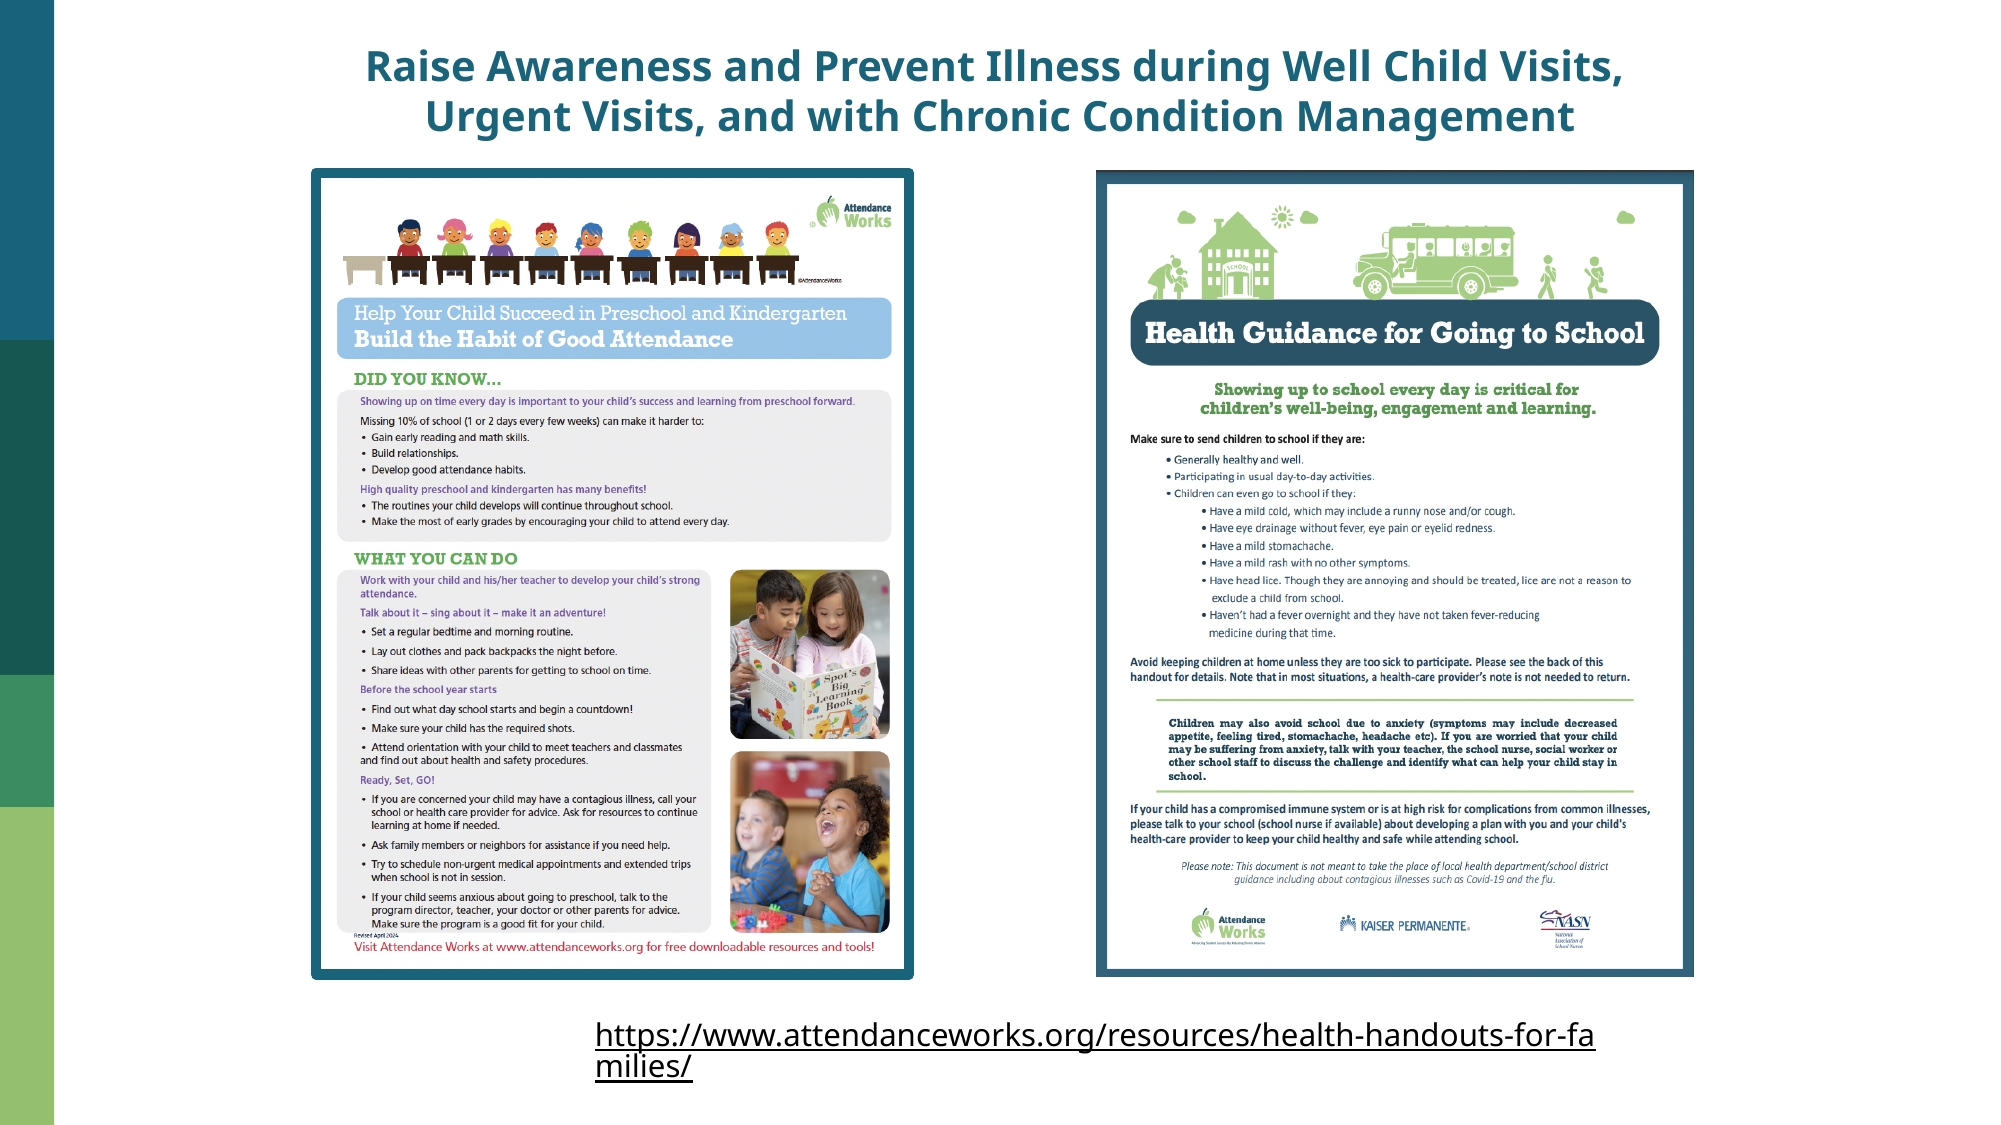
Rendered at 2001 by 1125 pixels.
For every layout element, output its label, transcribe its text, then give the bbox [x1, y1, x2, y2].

text_box https://www.attendanceworks.org/resources/health-handouts-for-families/ [579, 1000, 1617, 1058]
picture [320, 177, 905, 970]
picture [1095, 170, 1695, 978]
text_box Raise Awareness and Prevent Illness during Well Child Visits, Urgent Visits, and with Chronic Condition Management [0, 32, 2000, 148]
